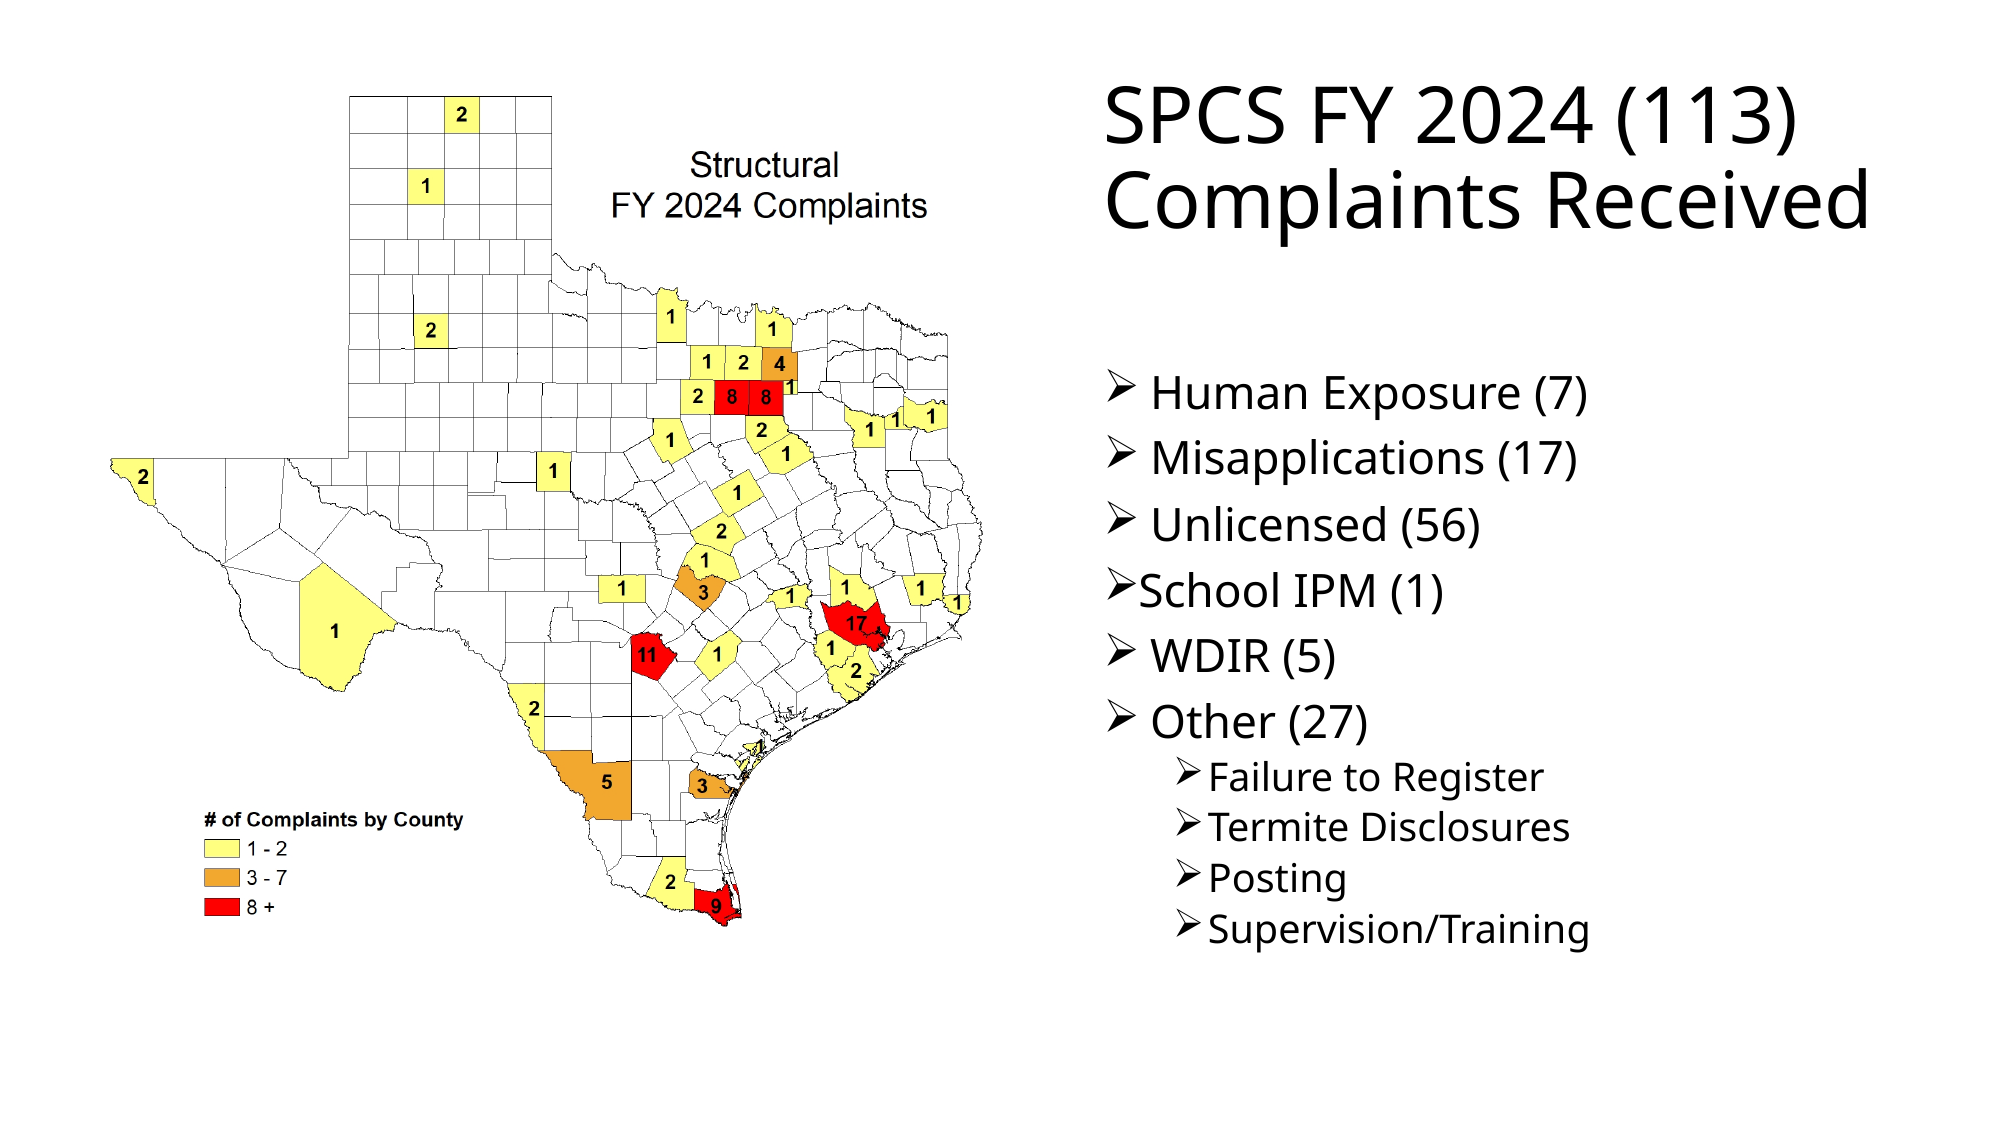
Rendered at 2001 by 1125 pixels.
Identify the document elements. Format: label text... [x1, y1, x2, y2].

list Human Exposure (7) Misapplications (17) Unlicensed (56) School IPM (1) WDIR (5) Other (27) Failure to Register Termite Disclosures Posting Supervision/Training [1088, 362, 1930, 965]
picture [89, 41, 1039, 991]
title SPCS FY 2024 (113) Complaints Received [1088, 41, 1930, 280]
